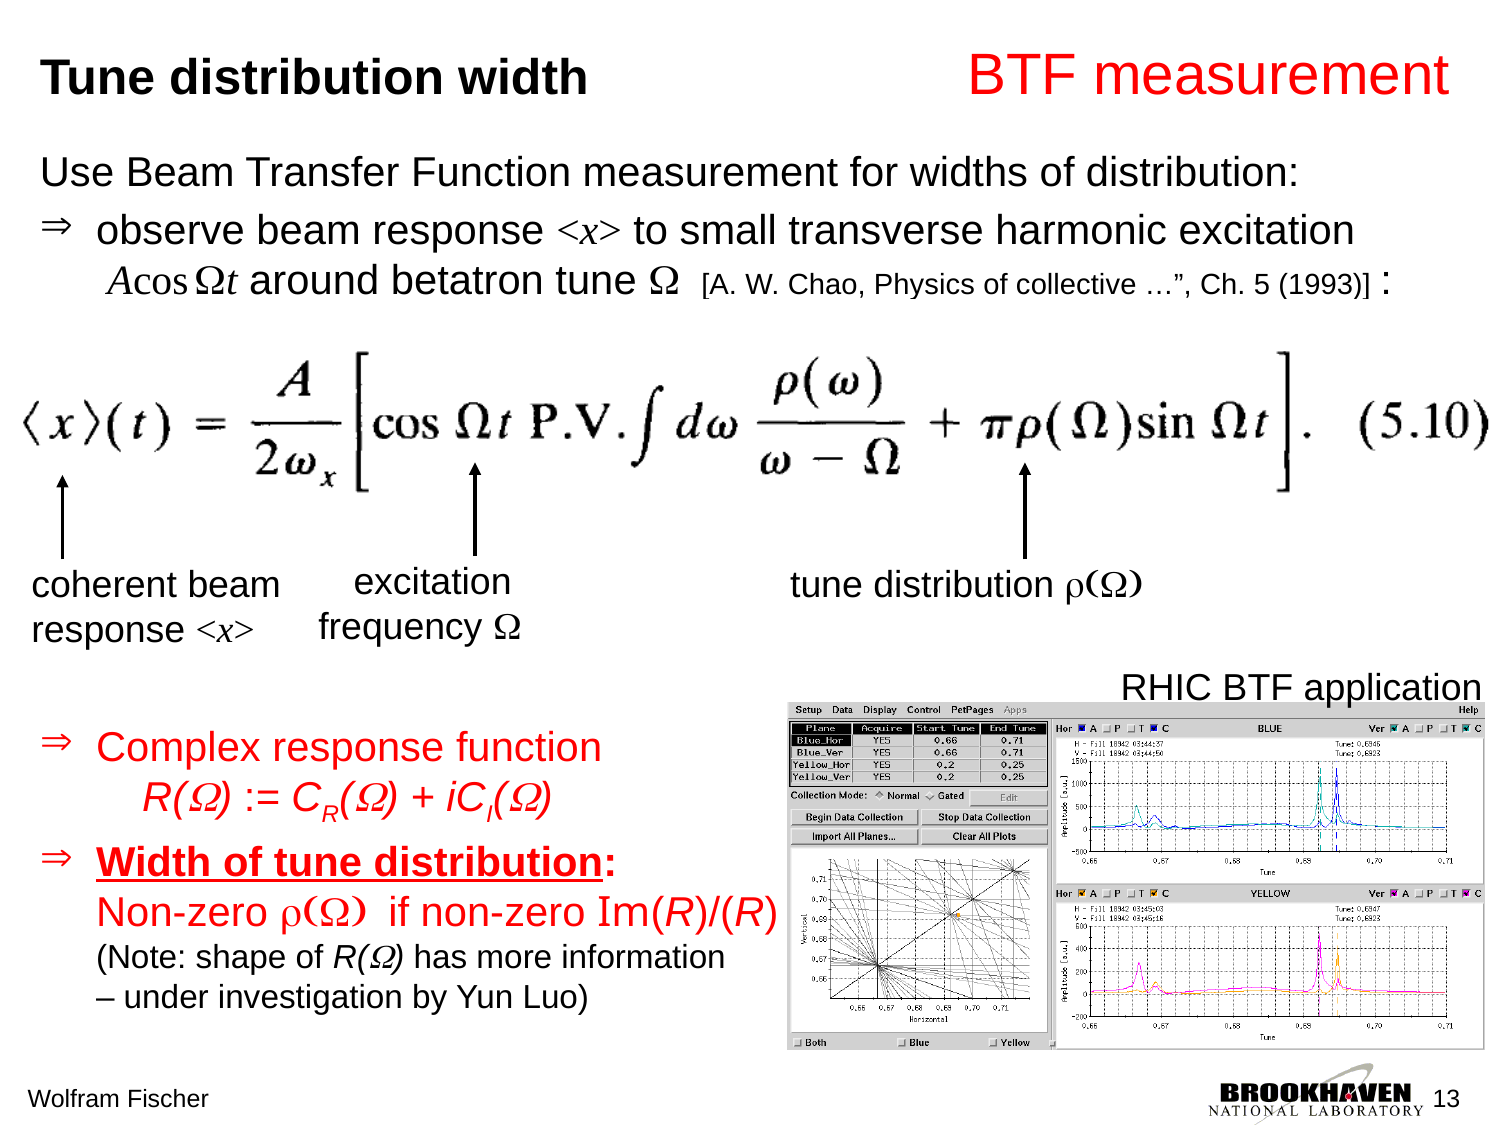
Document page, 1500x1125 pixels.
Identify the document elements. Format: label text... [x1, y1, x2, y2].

list Use Beam Transfer Function measurement for widths of distribution: observe beam response <x> to small transverse harmonic excitation Acos Wt around betatron tune W [A. W. Chao, Physics of collective …”, Ch. 5 (1993)] : Complex response function R(W) := CR(W) + iCI(W) Width of tune distribution: Non-zero r(W) if non-zero Im(R)/(R) (Note: shape of R(W) has more information – under investigation by Yun Luo) [24, 519, 1476, 1051]
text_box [12, 474, 297, 660]
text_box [301, 462, 539, 657]
footer 13 [1411, 1074, 1488, 1125]
list Use Beam Transfer Function measurement for widths of distribution: observe beam response <x> to small transverse harmonic excitation Acos Wt around betatron tune W [A. W. Chao, Physics of collective …”, Ch. 5 (1993)] : Complex response function R(W) := CR(W) + iCI(W) Width of tune distribution: Non-zero r(W) if non-zero Im(R)/(R) (Note: shape of R(W) has more information – under investigation by Yun Luo) [24, 136, 1476, 298]
title Tune distribution width BTF measurement [24, 36, 1476, 106]
picture [787, 701, 1485, 1051]
picture [1208, 1062, 1425, 1125]
text_box RHIC BTF application [1105, 655, 1498, 716]
slide_number Wolfram Fischer [11, 1074, 301, 1125]
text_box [769, 462, 1164, 614]
picture [0, 299, 1500, 511]
